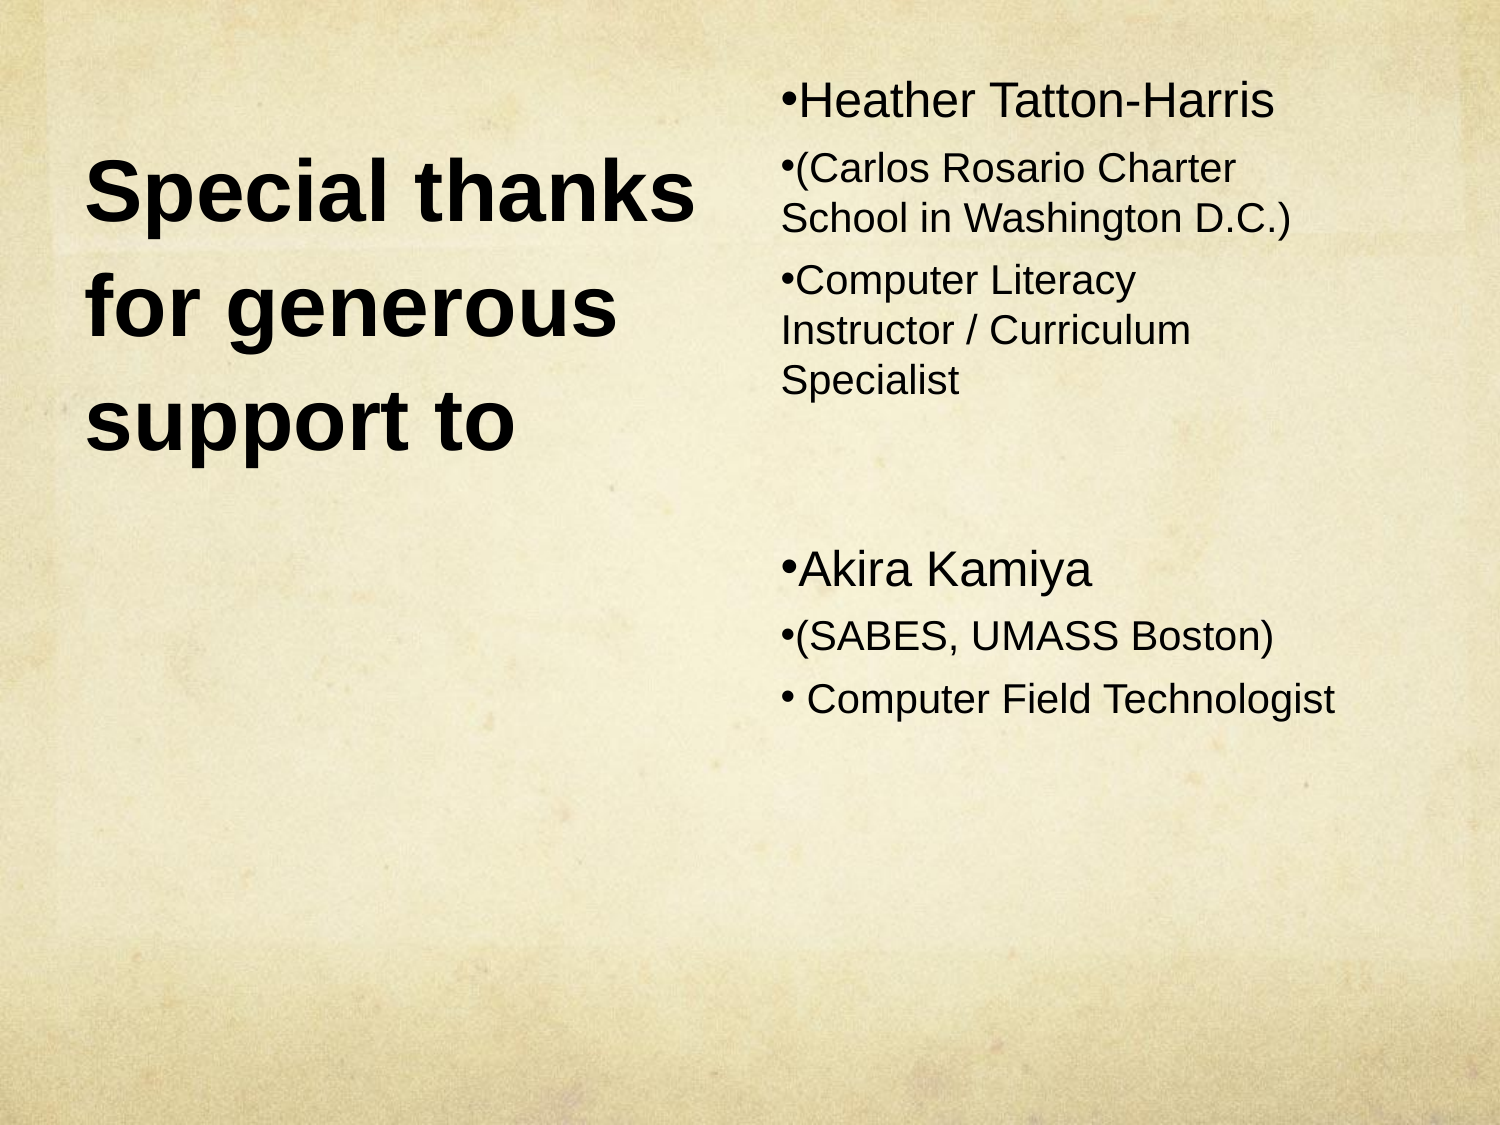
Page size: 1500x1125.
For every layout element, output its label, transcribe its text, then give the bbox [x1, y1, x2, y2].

picture [0, 0, 1500, 1125]
list Heather Tatton-Harris (Carlos Rosario Charter School in Washington D.C.) Computer Literacy Instructor / Curriculum Specialist Akira Kamiya (SABES, UMASS Boston) Computer Field Technologist [765, 60, 1351, 984]
title Special thanks for generous support to [69, 60, 735, 468]
